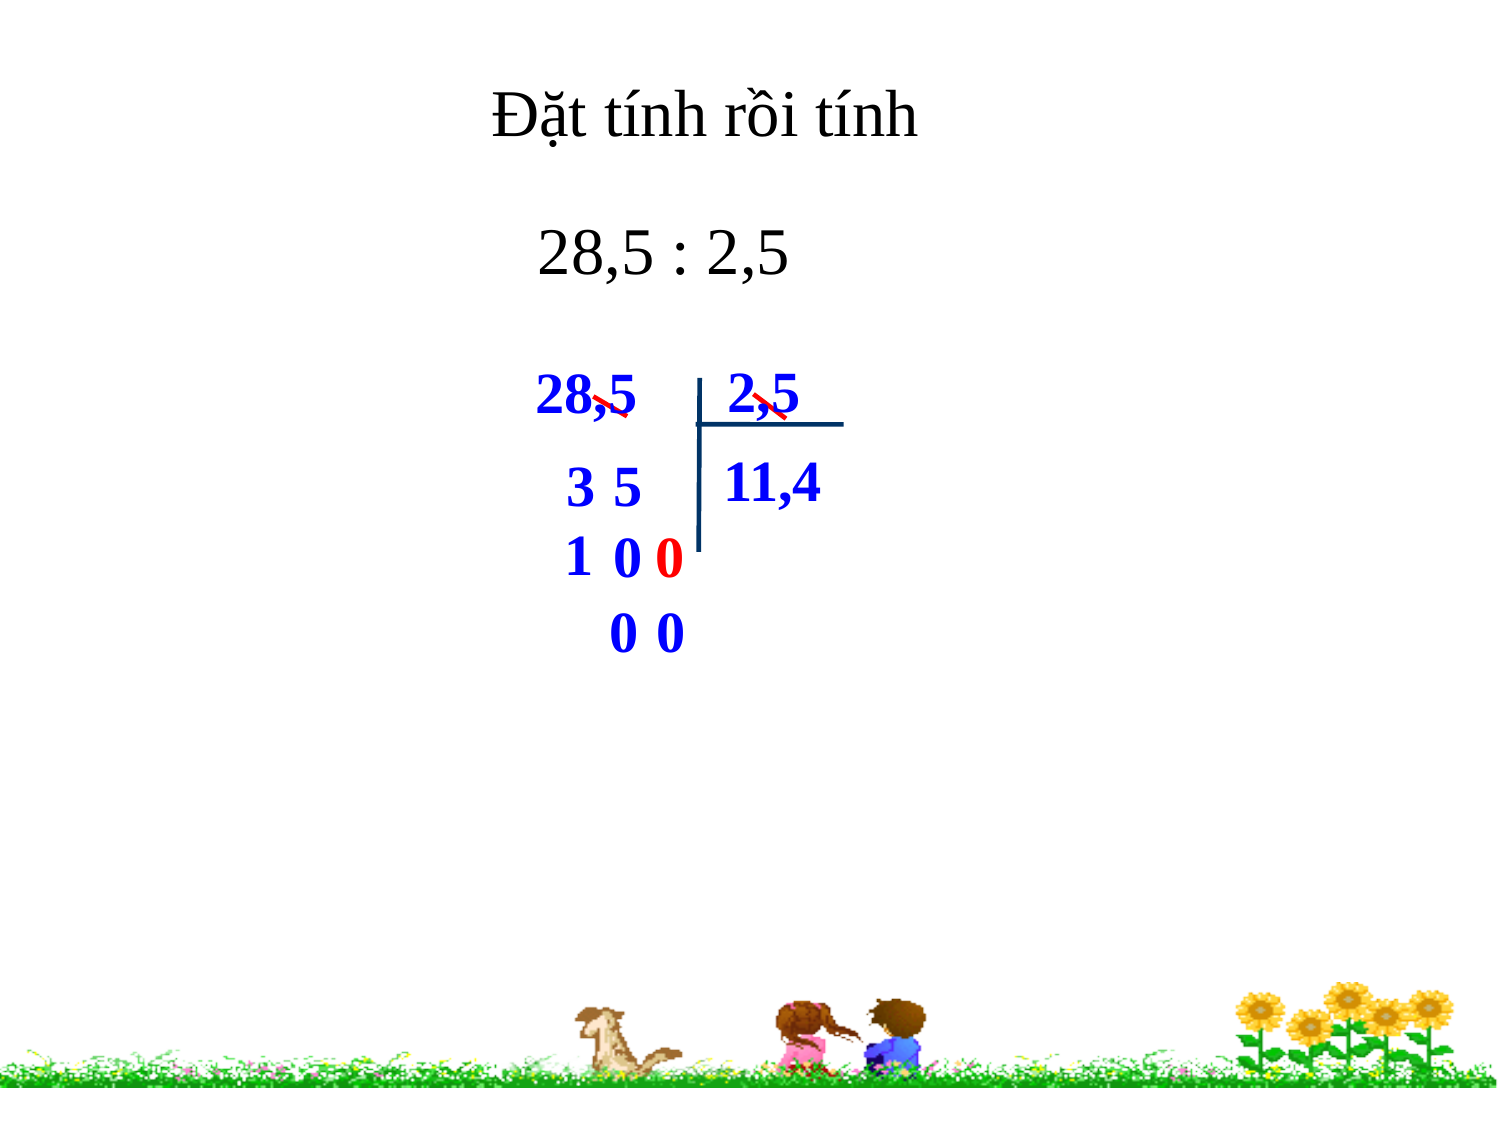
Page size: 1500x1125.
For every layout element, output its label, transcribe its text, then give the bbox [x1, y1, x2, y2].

text_box Đặt tính rồi tính [476, 62, 1100, 158]
text_box 28,5 : 2,5 [523, 200, 811, 295]
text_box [505, 346, 948, 672]
picture [0, 981, 1500, 1088]
